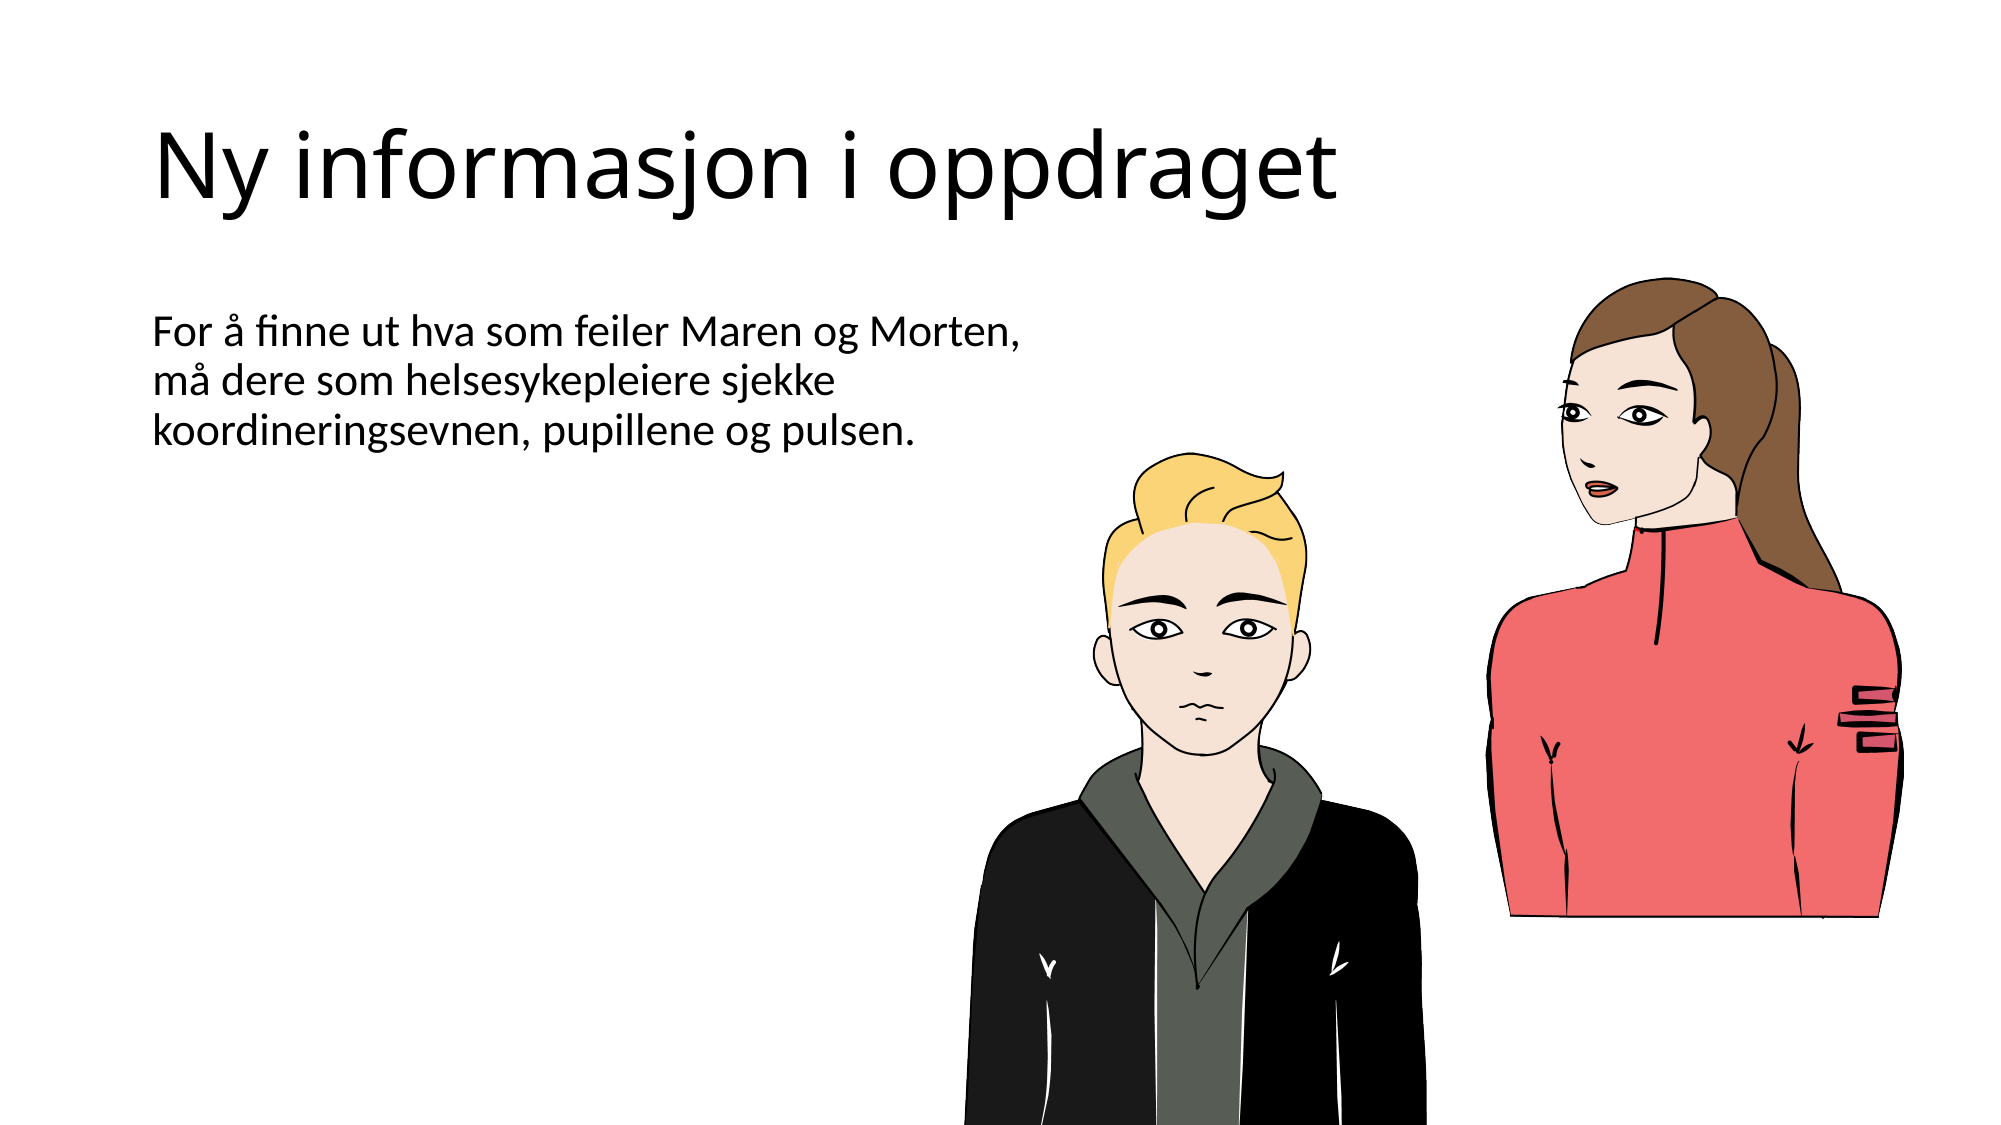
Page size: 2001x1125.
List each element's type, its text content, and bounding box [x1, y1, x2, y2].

list For å finne ut hva som feiler Maren og Morten, må dere som helsesykepleiere sjekke koordineringsevnen, pupillene og pulsen. [137, 299, 1098, 1014]
picture [1485, 277, 1904, 919]
title Ny informasjon i oppdraget [137, 59, 1863, 278]
picture [963, 452, 1428, 1125]
